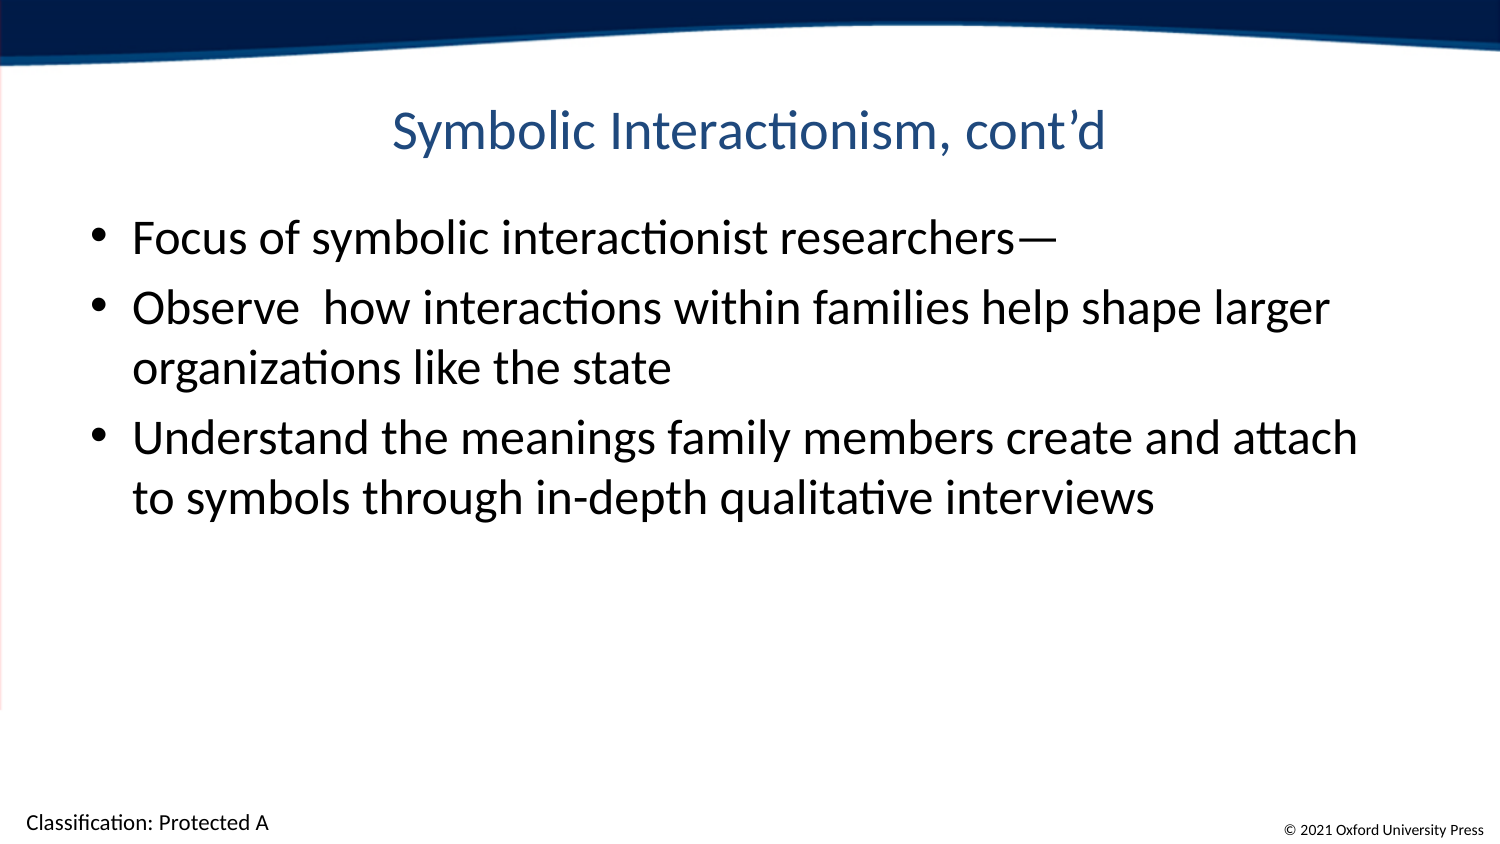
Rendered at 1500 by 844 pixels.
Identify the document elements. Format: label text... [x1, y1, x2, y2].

picture [0, 0, 1500, 844]
list Focus of symbolic interactionist researchers— Observe how interactions within families help shape larger organizations like the state Understand the meanings family members create and attach to symbols through in-depth qualitative interviews [75, 196, 1425, 754]
title Symbolic Interactionism, cont’d [75, 56, 1425, 196]
